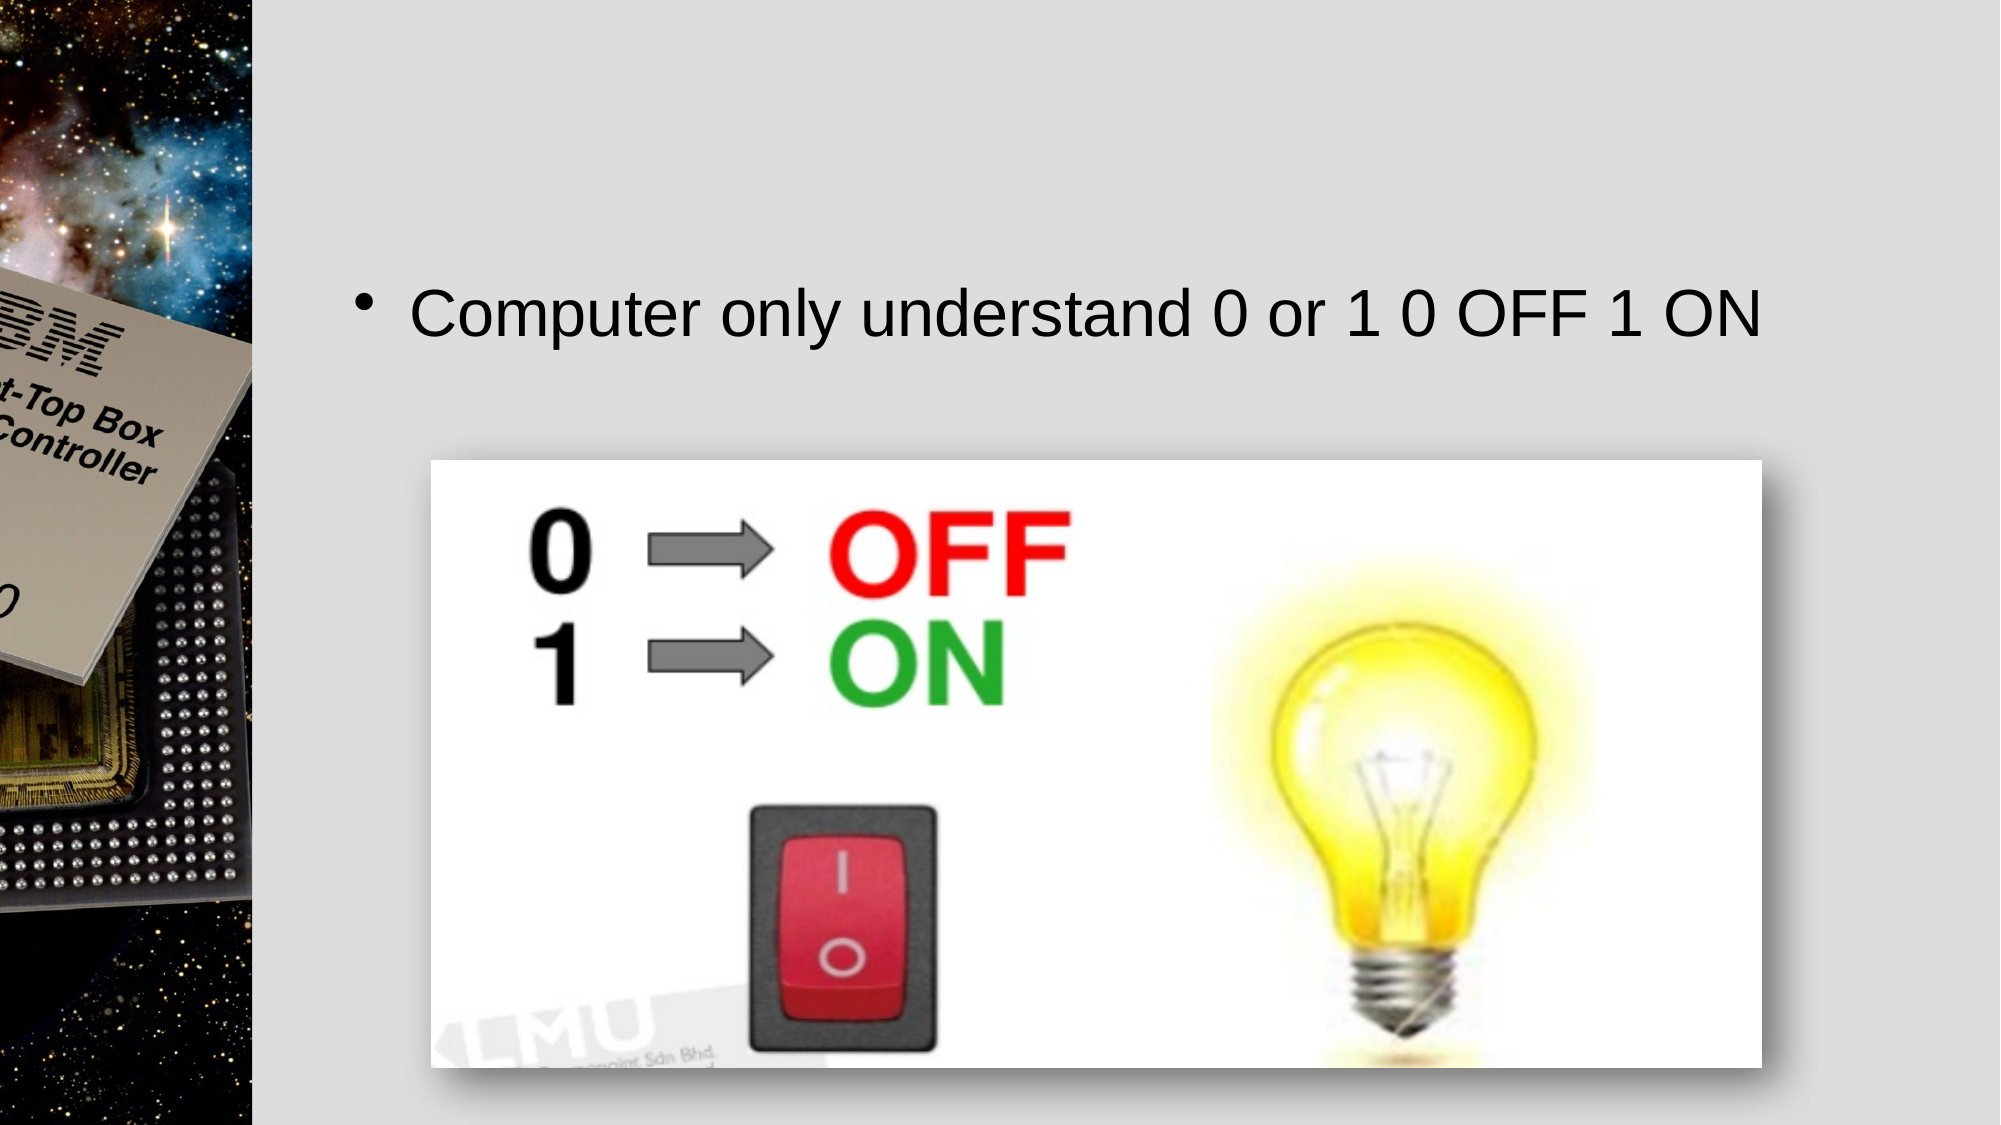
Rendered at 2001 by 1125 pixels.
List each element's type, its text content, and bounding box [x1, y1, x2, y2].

picture [430, 460, 1763, 1068]
picture [0, 0, 253, 1125]
list Computer only understand 0 or 1 0 OFF 1 ON [338, 262, 1900, 1005]
